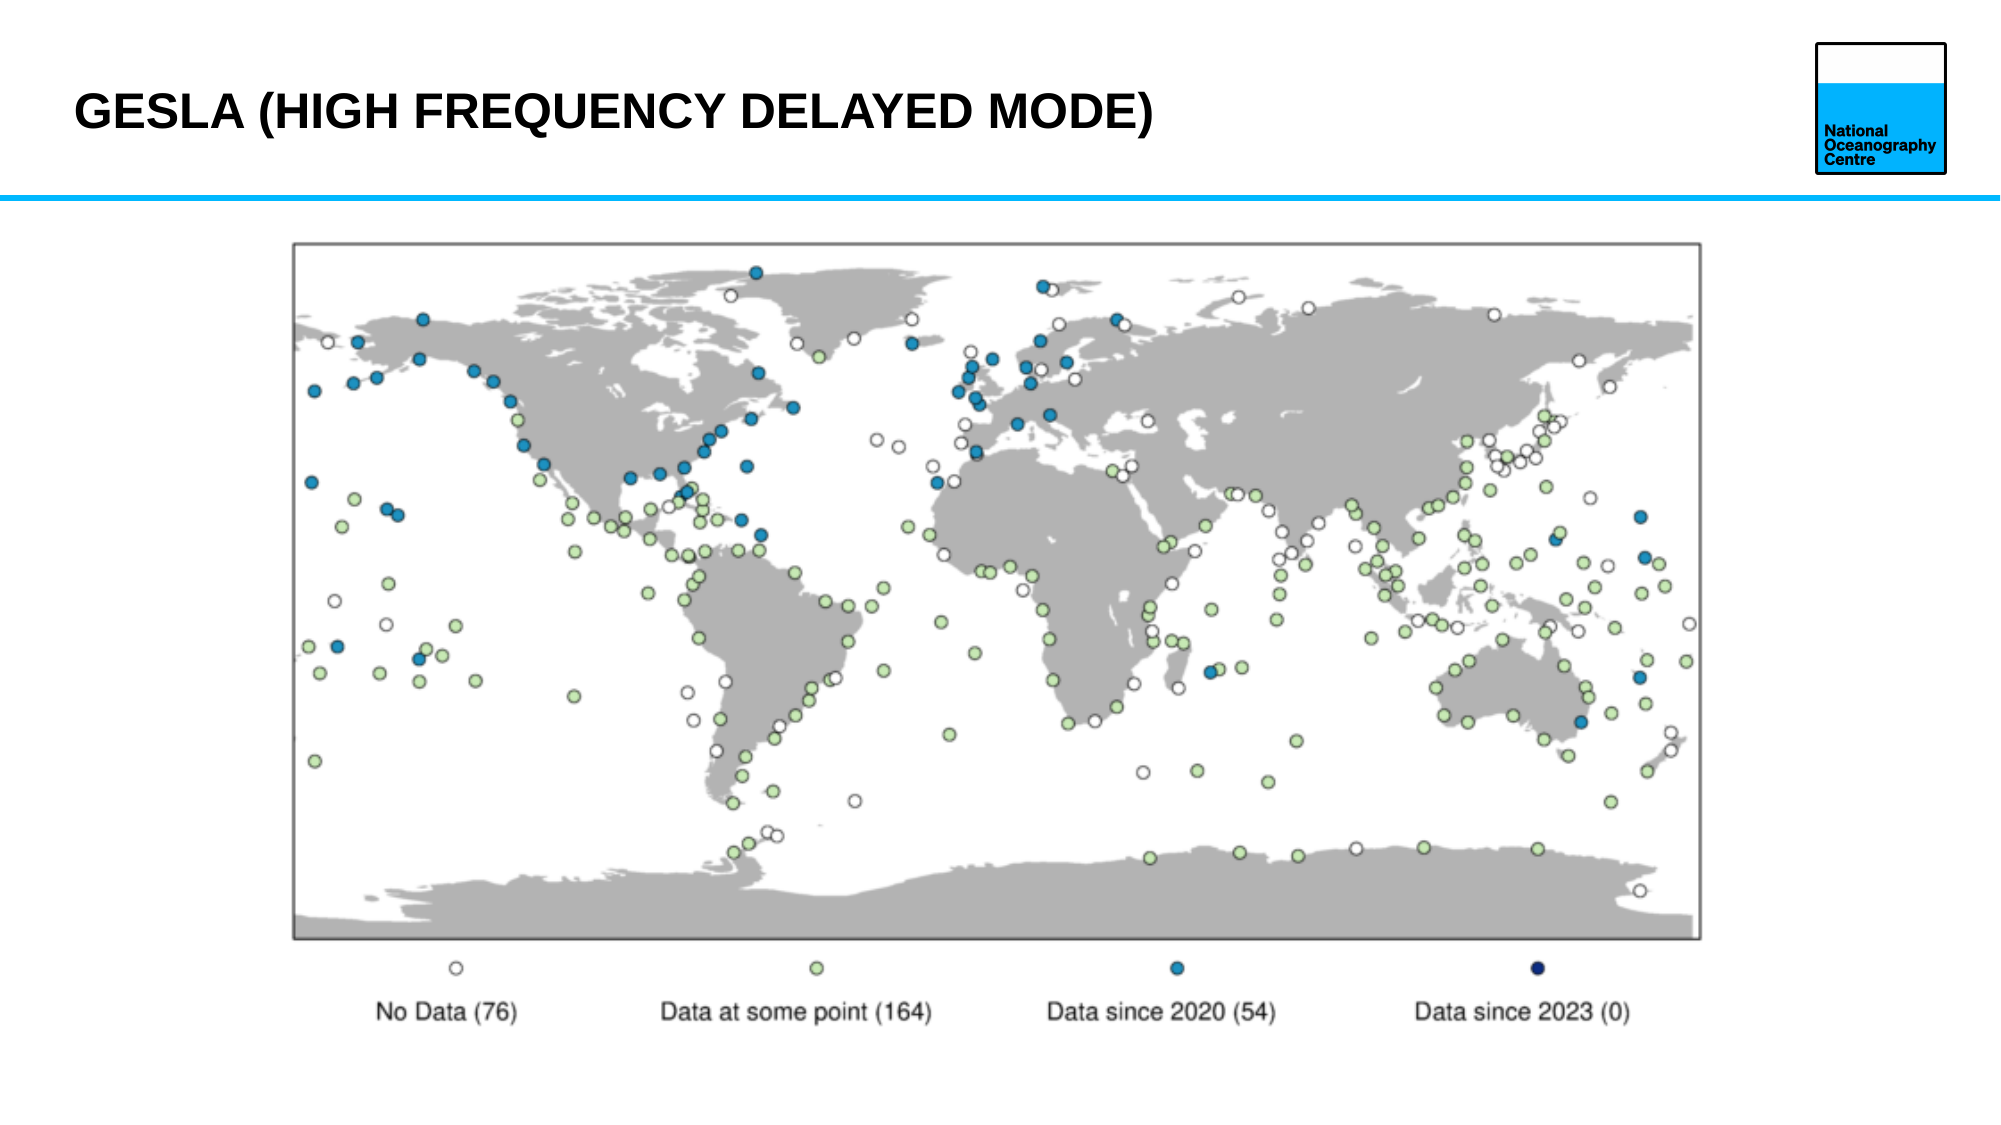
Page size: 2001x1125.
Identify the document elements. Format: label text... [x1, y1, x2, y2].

picture [278, 223, 1722, 1039]
title GESLA (HIGH FREQUENCY DELAYED MODE) [59, 23, 1772, 201]
picture [1815, 42, 1947, 175]
